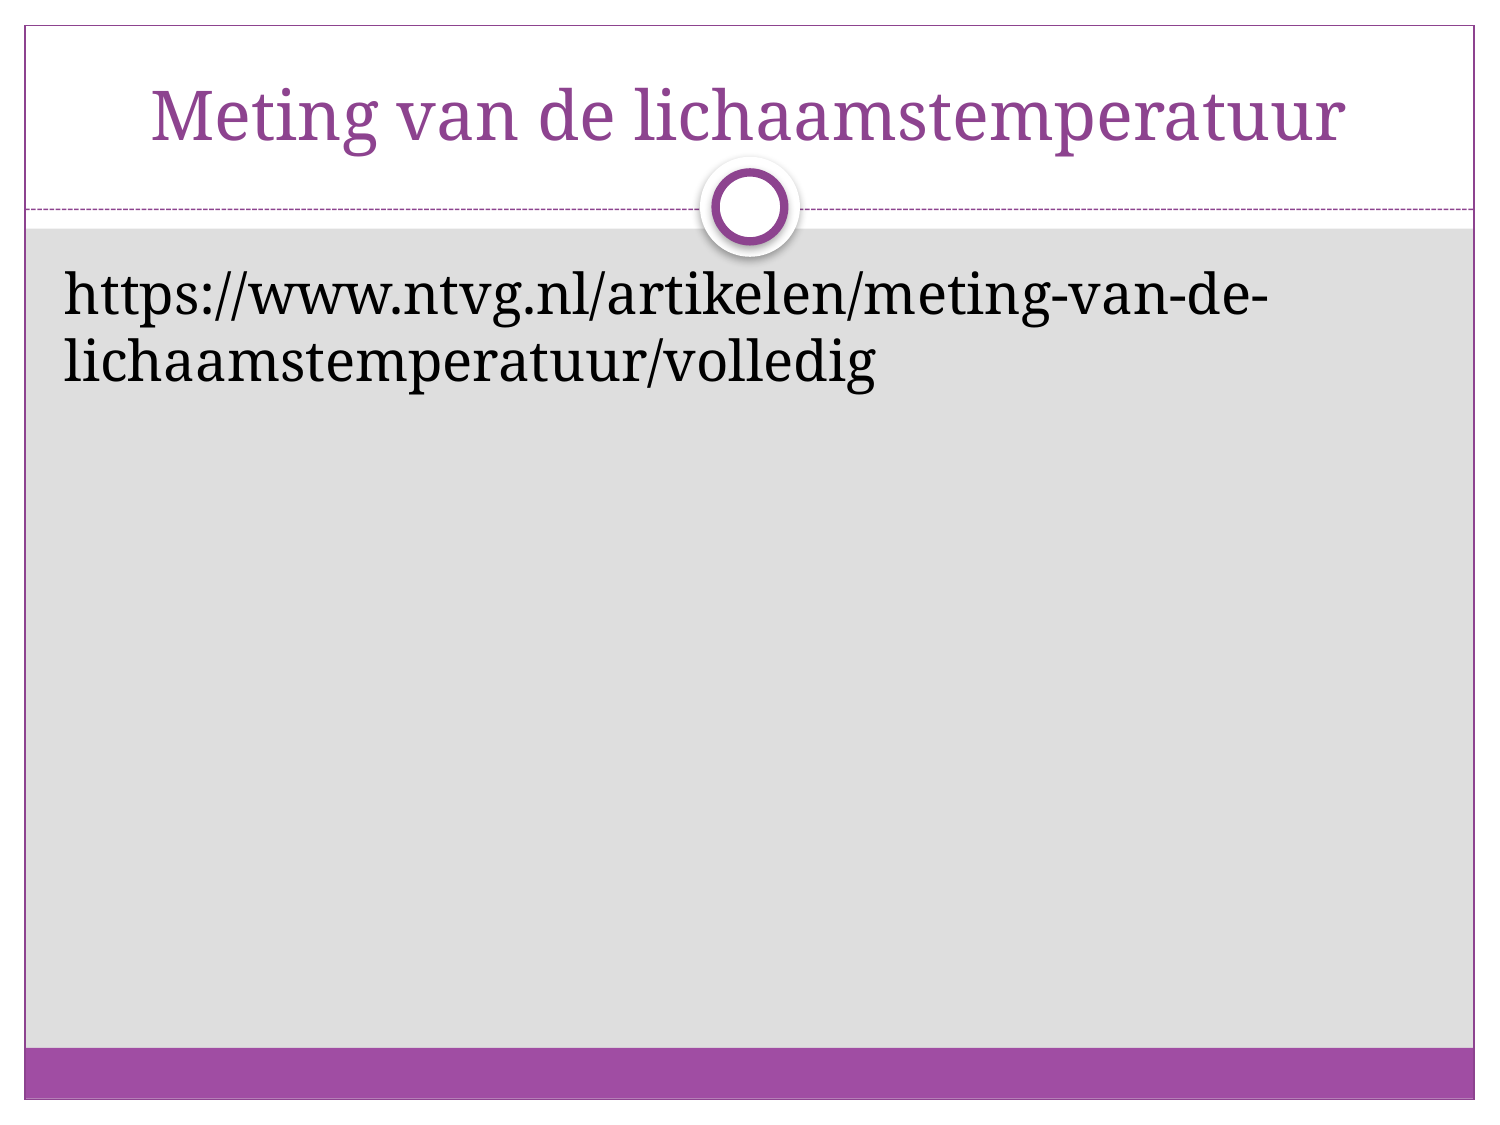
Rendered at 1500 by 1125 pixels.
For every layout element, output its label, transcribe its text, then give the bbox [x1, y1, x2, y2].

title Meting van de lichaamstemperatuur [49, 37, 1450, 162]
list https://www.ntvg.nl/artikelen/meting-van-de-lichaamstemperatuur/volledig [49, 250, 1445, 1001]
